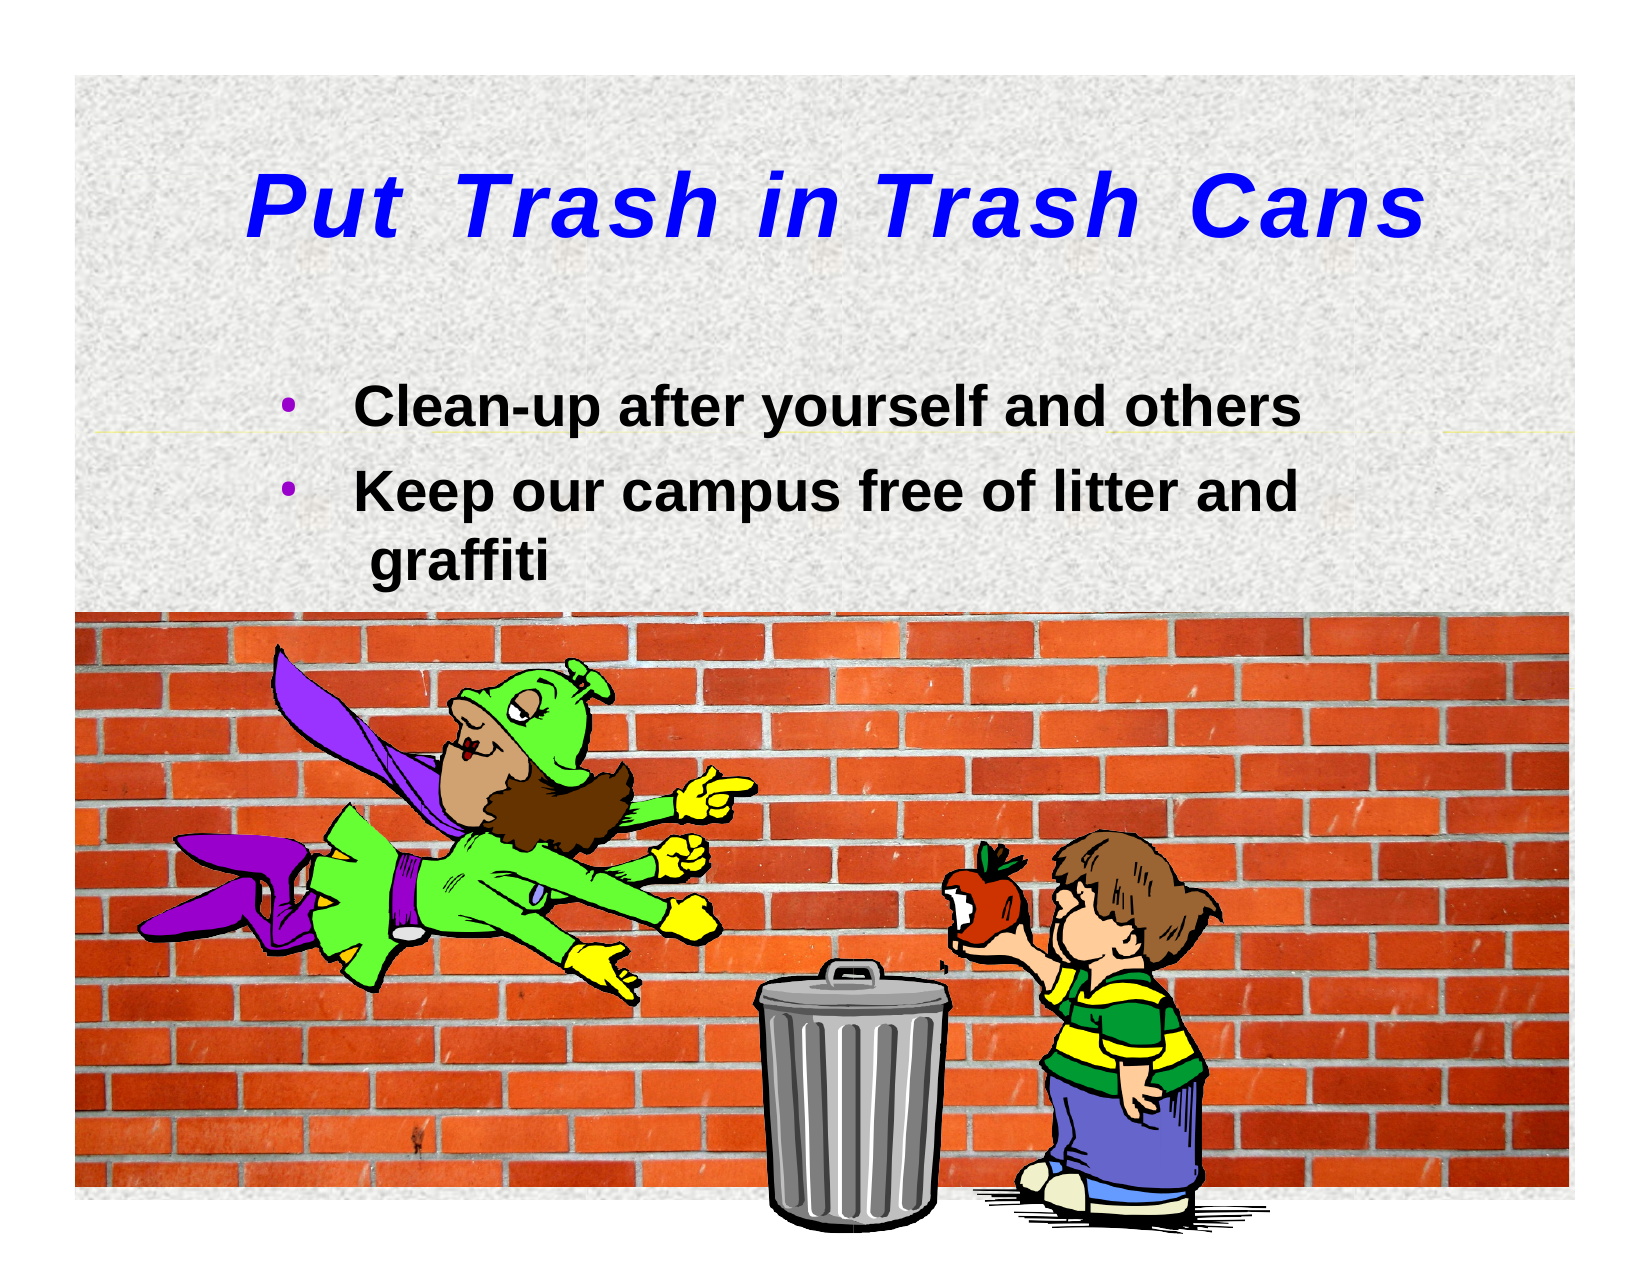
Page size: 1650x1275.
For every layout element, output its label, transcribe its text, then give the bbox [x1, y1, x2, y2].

title Put Trash in Trash Cans [243, 145, 1455, 359]
text_box Clean-up after yourself and others Keep our campus free of litter and graffiti [275, 368, 1307, 593]
text_box [752, 1196, 1270, 1234]
picture [74, 74, 1575, 1200]
